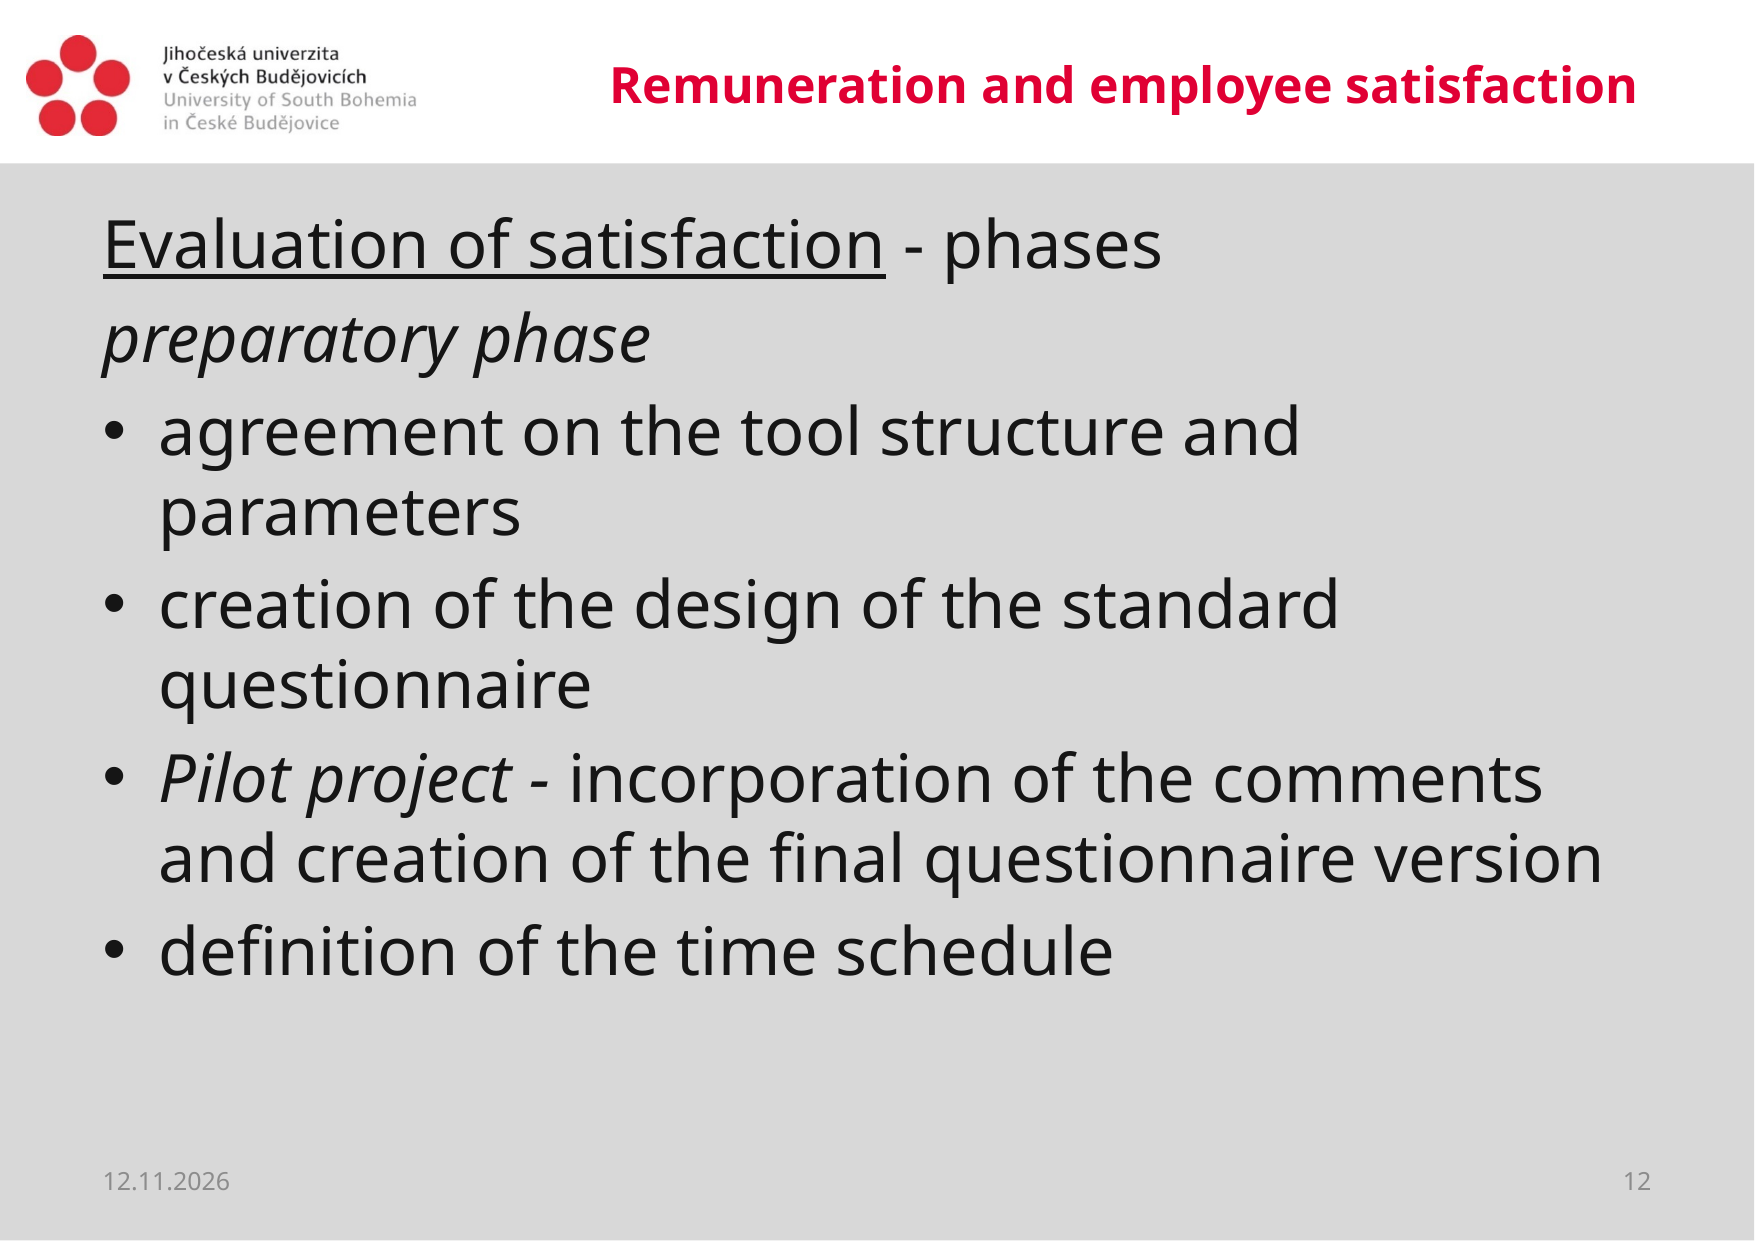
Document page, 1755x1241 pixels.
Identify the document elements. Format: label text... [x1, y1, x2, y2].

picture [26, 35, 417, 136]
slide_number 12 [1257, 1149, 1667, 1216]
title Remuneration and employee satisfaction [448, 29, 1667, 139]
list Evaluation of satisfaction - phases preparatory phase agreement on the tool structure and parameters creation of the design of the standard questionnaire Pilot project - incorporation of the comments and creation of the final questionnaire version definition of the time schedule [87, 194, 1667, 1109]
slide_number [87, 1149, 498, 1216]
